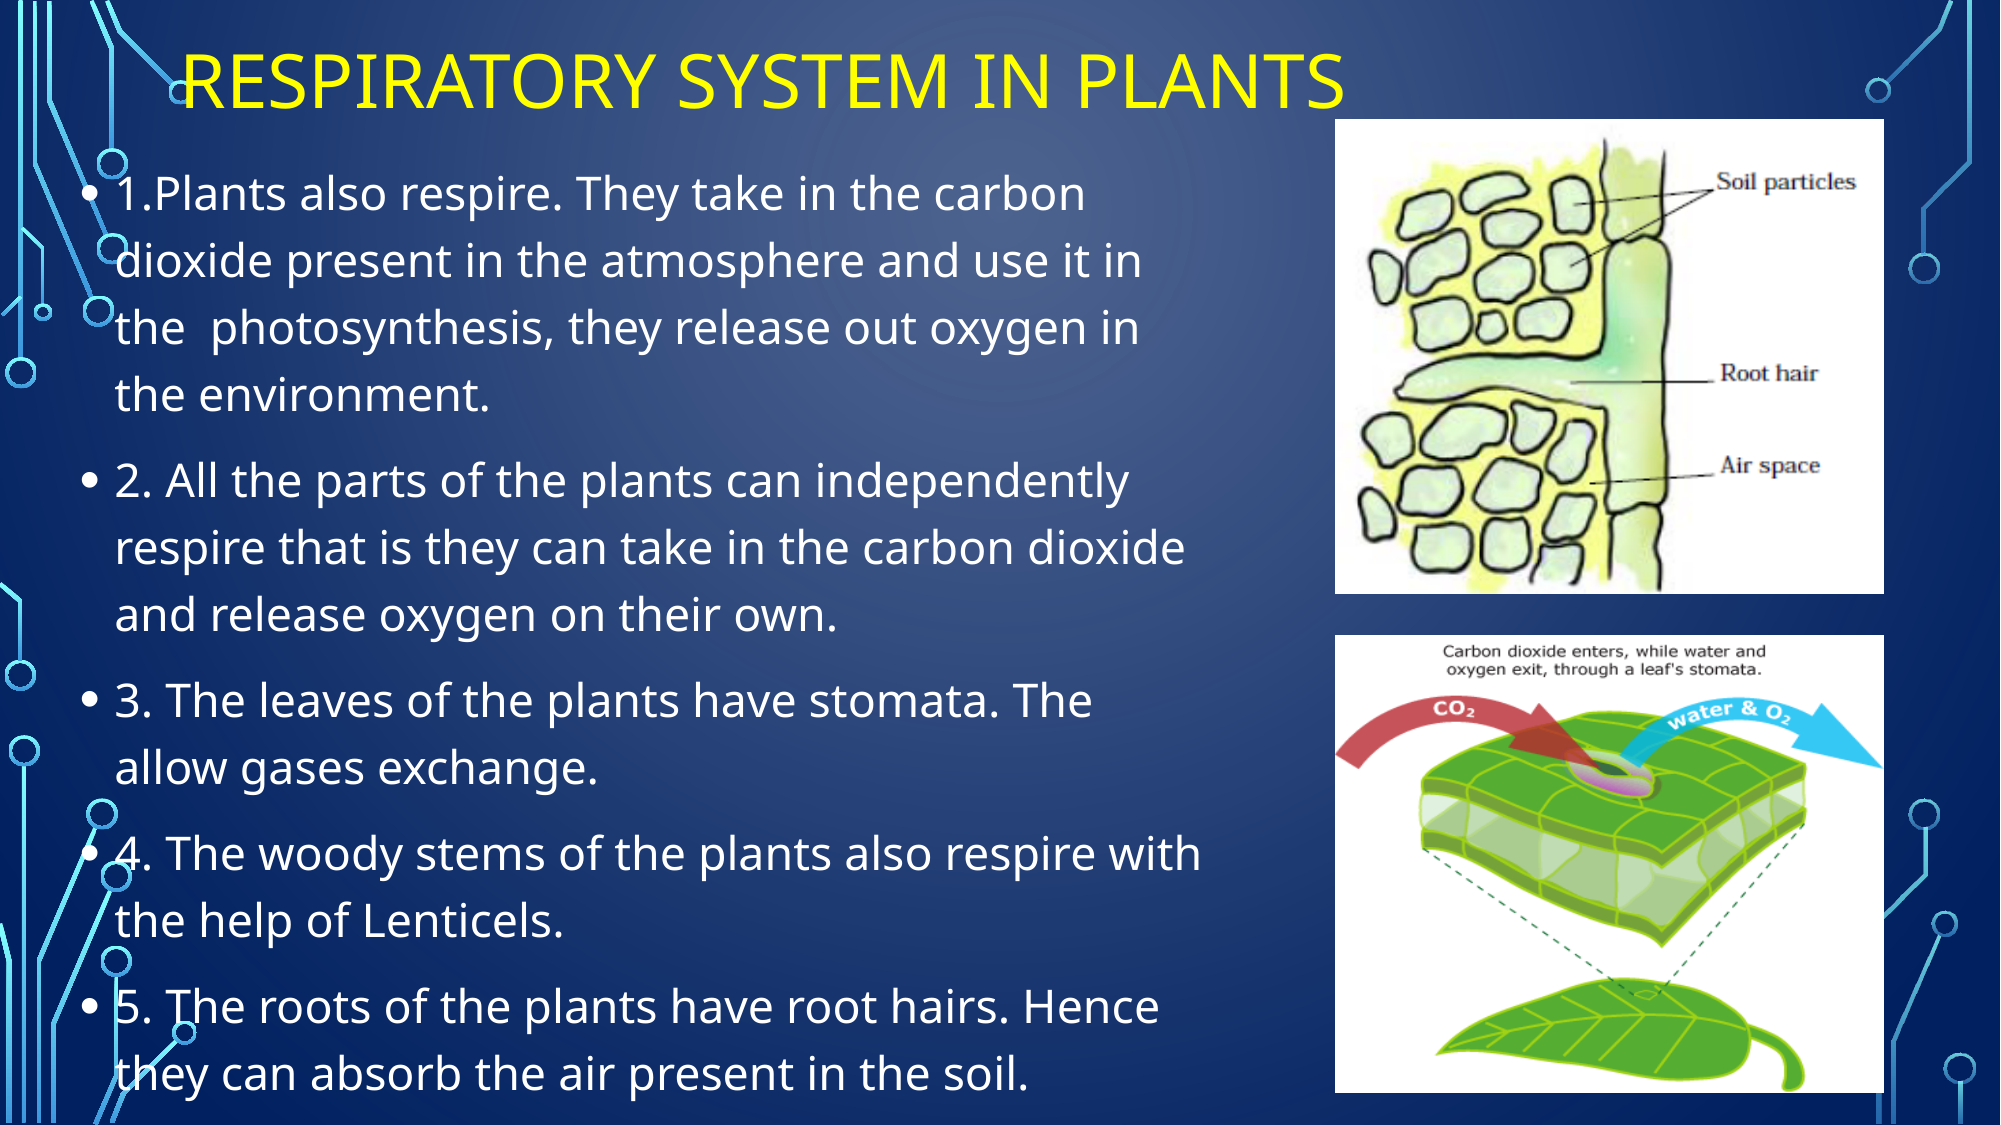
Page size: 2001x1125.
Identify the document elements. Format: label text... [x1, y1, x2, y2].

picture [1335, 119, 1884, 594]
picture [1335, 635, 1884, 1093]
list 1.Plants also respire. They take in the carbon dioxide present in the atmosphere and use it in the photosynthesis, they release out oxygen in the environment. 2. All the parts of the plants can independently respire that is they can take in the carbon dioxide and release oxygen on their own. 3. The leaves of the plants have stomata. The allow gases exchange. 4. The woody stems of the plants also respire with the help of Lenticels. 5. The roots of the plants have root hairs. Hence they can absorb the air present in the soil. [64, 145, 1228, 1125]
title Respiratory system in plants [164, 0, 1790, 169]
